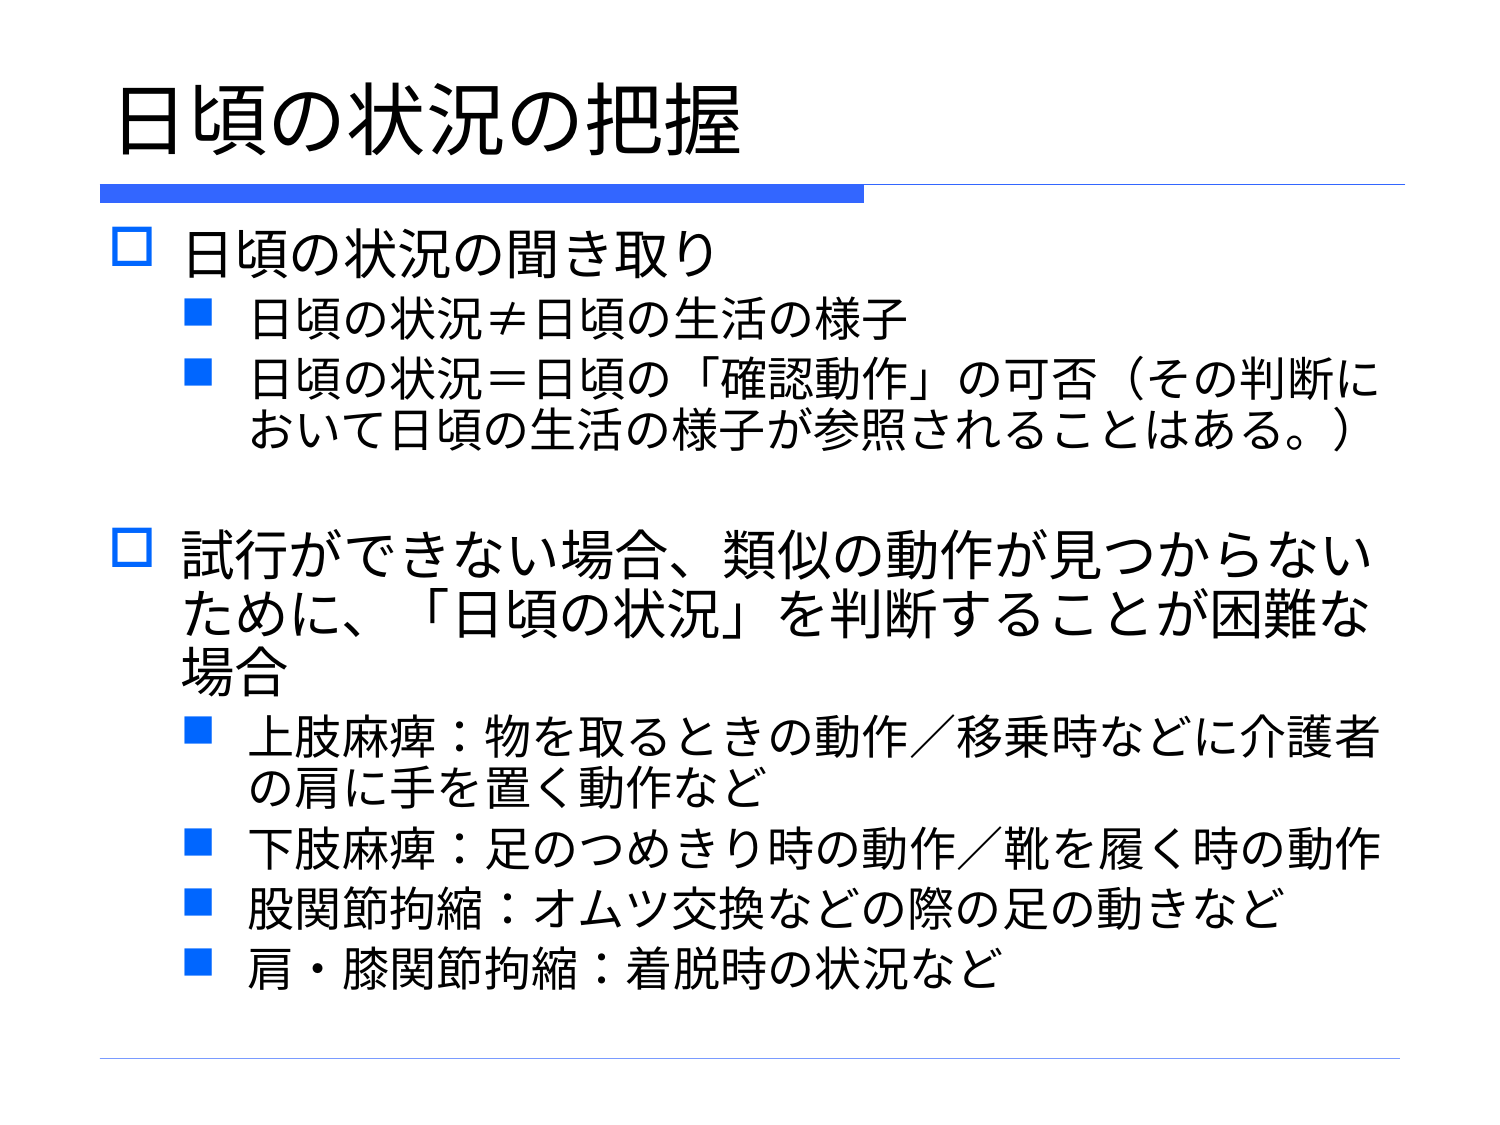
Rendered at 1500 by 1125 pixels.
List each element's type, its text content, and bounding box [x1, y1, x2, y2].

list 日頃の状況の聞き取り 日頃の状況≠日頃の生活の様子 日頃の状況＝日頃の「確認動作」の可否（その判断において日頃の生活の様子が参照されることはある。） 試行ができない場合、類似の動作が見つからないために、「日頃の状況」を判断することが困難な場合 上肢麻痺：物を取るときの動作／移乗時などに介護者の肩に手を置く動作など 下肢麻痺：足のつめきり時の動作／靴を履く時の動作 股関節拘縮：オムツ交換などの際の足の動きなど 肩・膝関節拘縮：着脱時の状況など [92, 219, 1406, 1048]
title 日頃の状況の把握 [93, 49, 1407, 173]
